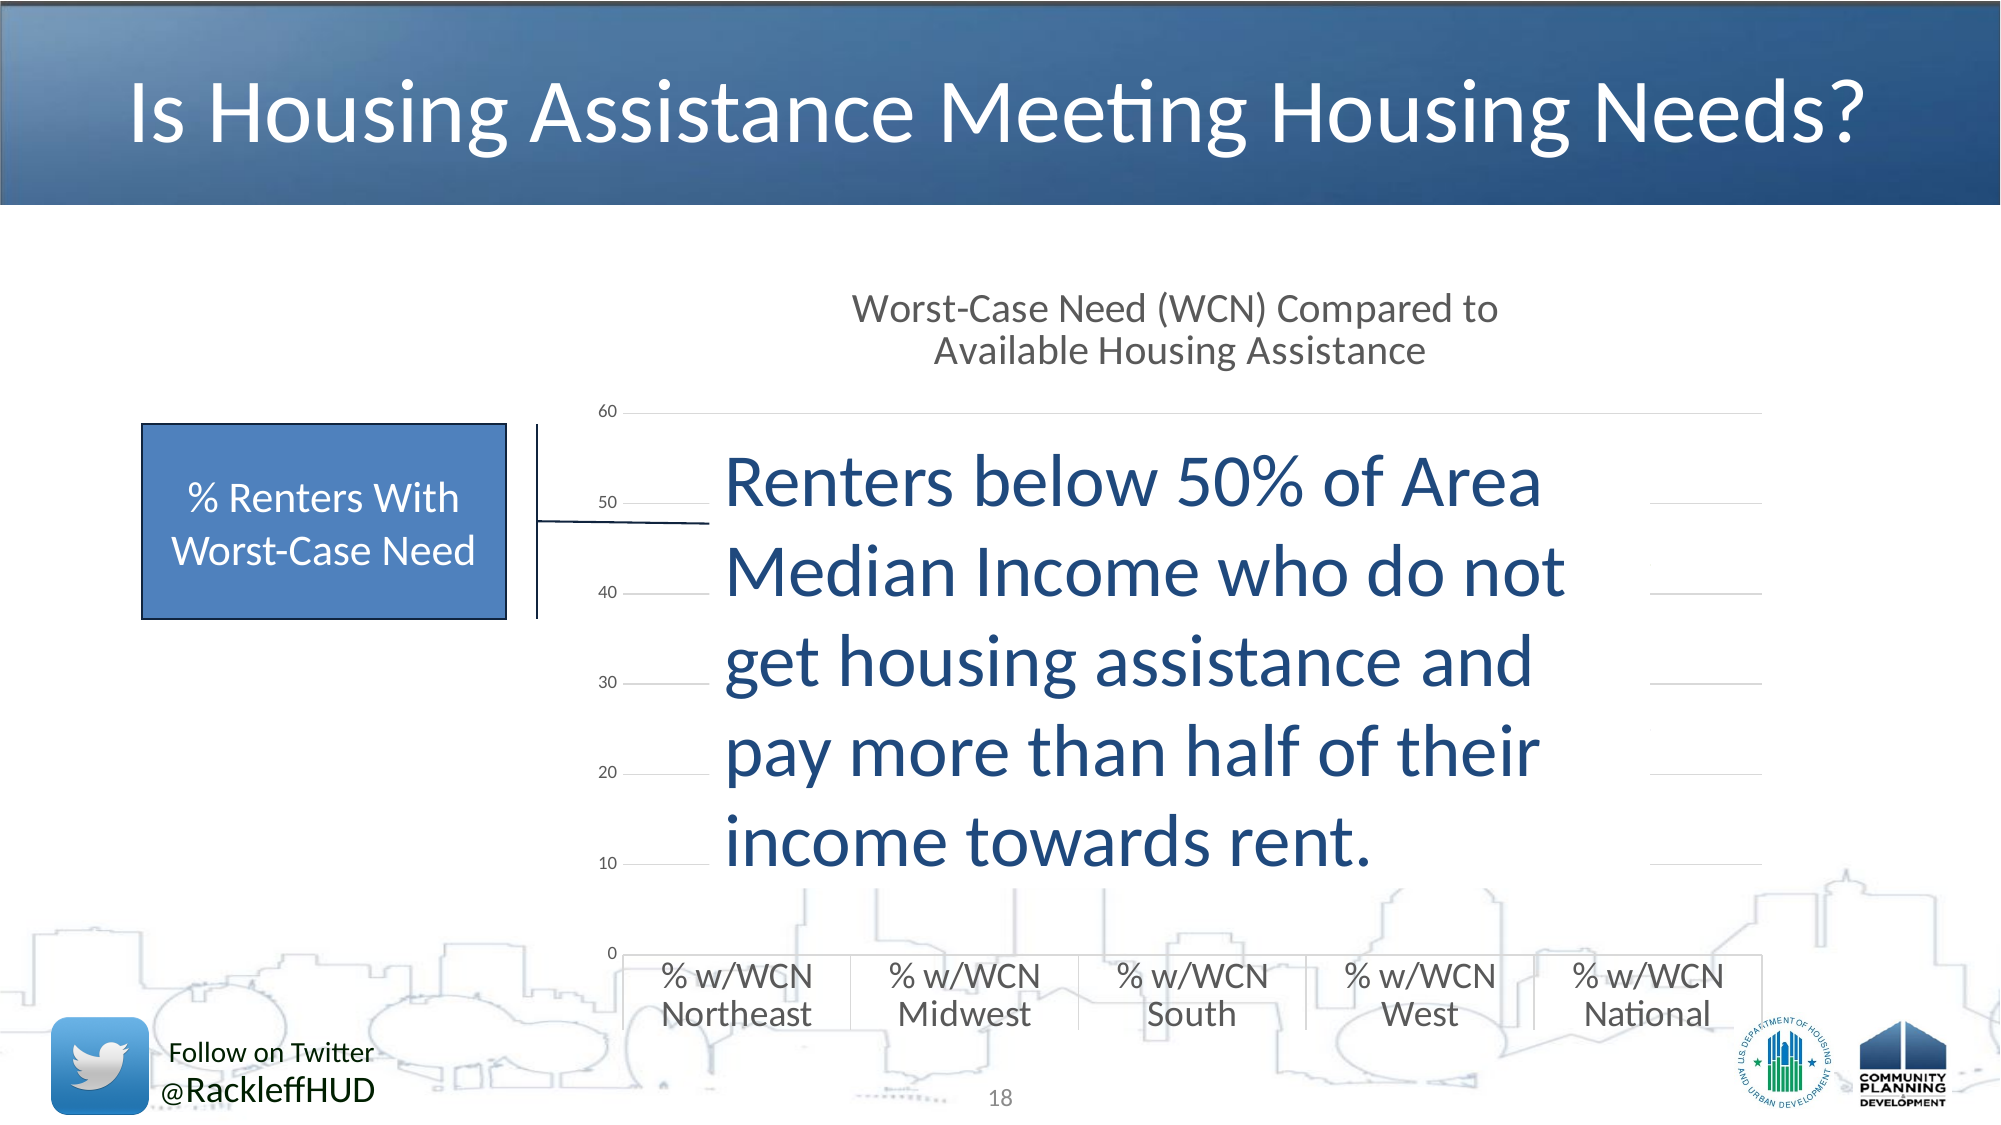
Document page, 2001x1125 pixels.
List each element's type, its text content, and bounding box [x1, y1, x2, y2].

picture [0, 1, 2001, 205]
text_box % Renters With Worst-Case Need [141, 423, 507, 620]
slide_number [1412, 1042, 1863, 1103]
title Is Housing Assistance Meeting Housing Needs? [0, 4, 2000, 222]
chart [573, 254, 1787, 1052]
text_box % Renters With Worst-Case Need [536, 423, 573, 619]
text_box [51, 1017, 393, 1119]
picture [0, 836, 2000, 1124]
